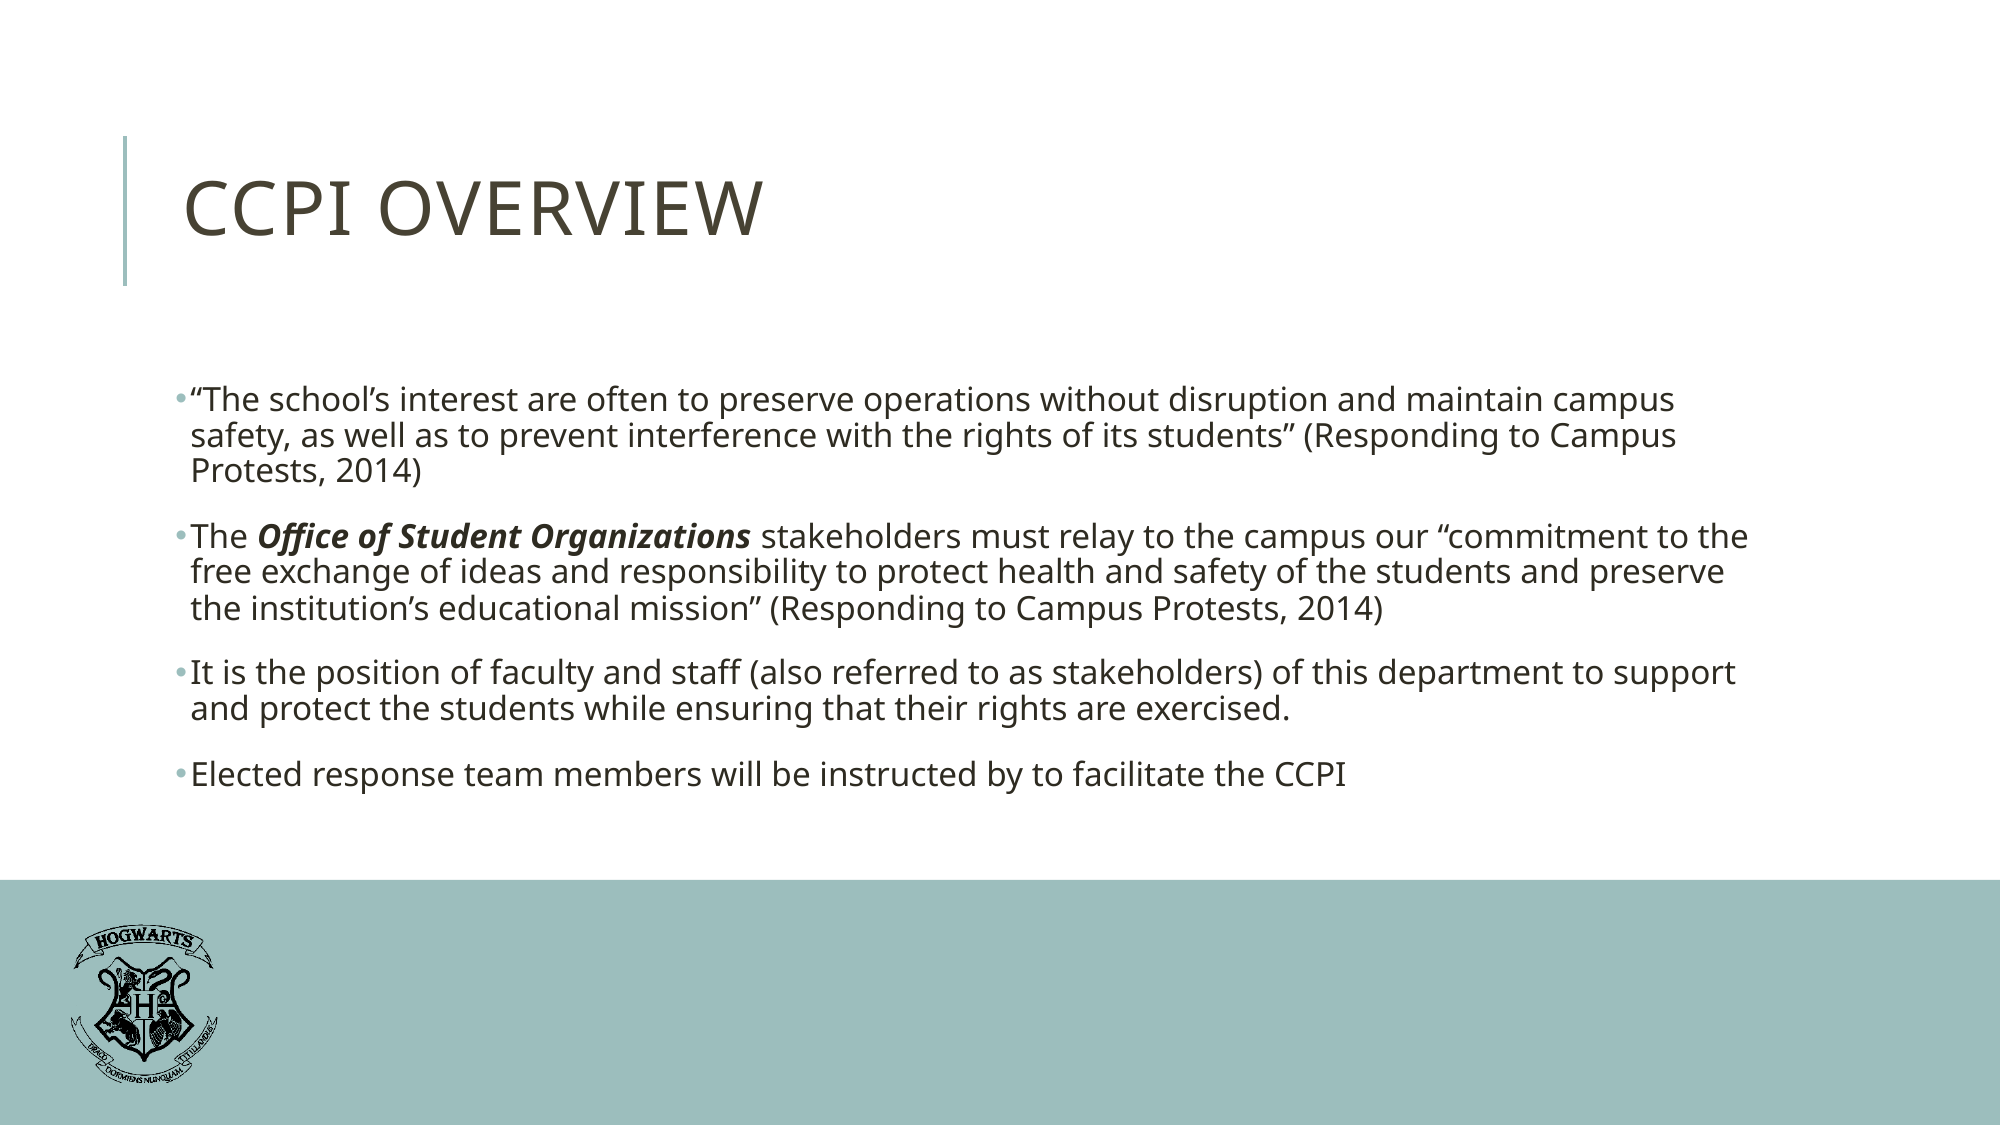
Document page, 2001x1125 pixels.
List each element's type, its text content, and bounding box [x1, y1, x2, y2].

title CCPI Overview [168, 91, 1763, 338]
list “The school’s interest are often to preserve operations without disruption and maintain campus safety, as well as to prevent interference with the rights of its students” (Responding to Campus Protests, 2014) The Office of Student Organizations stakeholders must relay to the campus our “commitment to the free exchange of ideas and responsibility to protect health and safety of the students and preserve the institution’s educational mission” (Responding to Campus Protests, 2014) It is the position of faculty and staff (also referred to as stakeholders) of this department to support and protect the students while ensuring that their rights are exercised. Elected response team members will be instructed by to facilitate the CCPI [168, 375, 1763, 1035]
picture [62, 922, 223, 1083]
